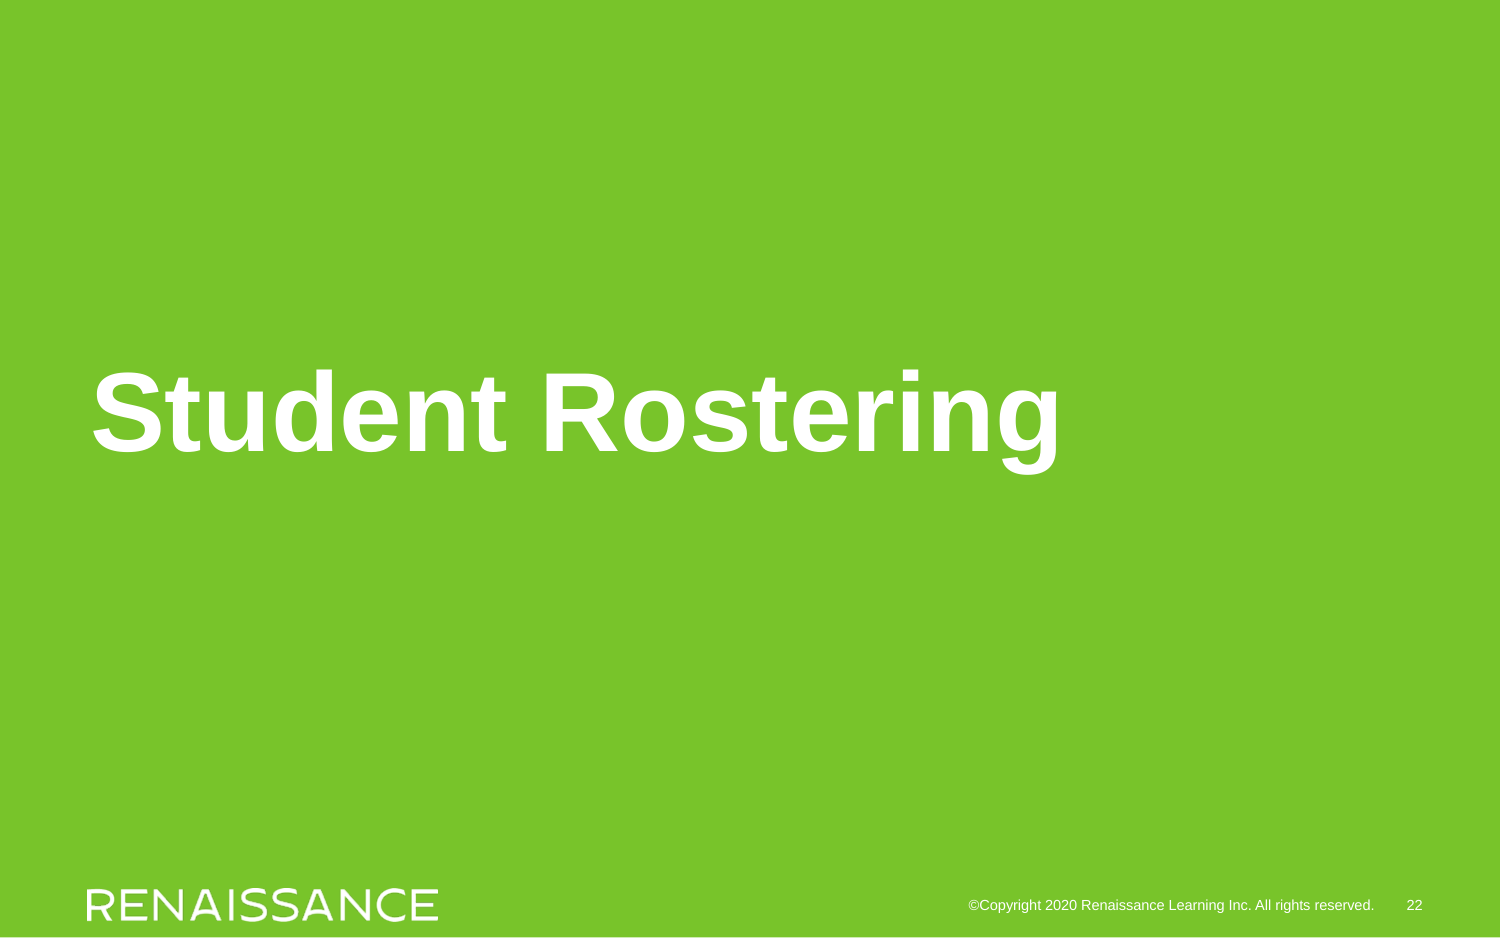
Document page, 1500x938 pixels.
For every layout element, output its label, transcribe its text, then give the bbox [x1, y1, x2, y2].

picture [87, 888, 438, 922]
list Student Rostering [75, 256, 1300, 482]
